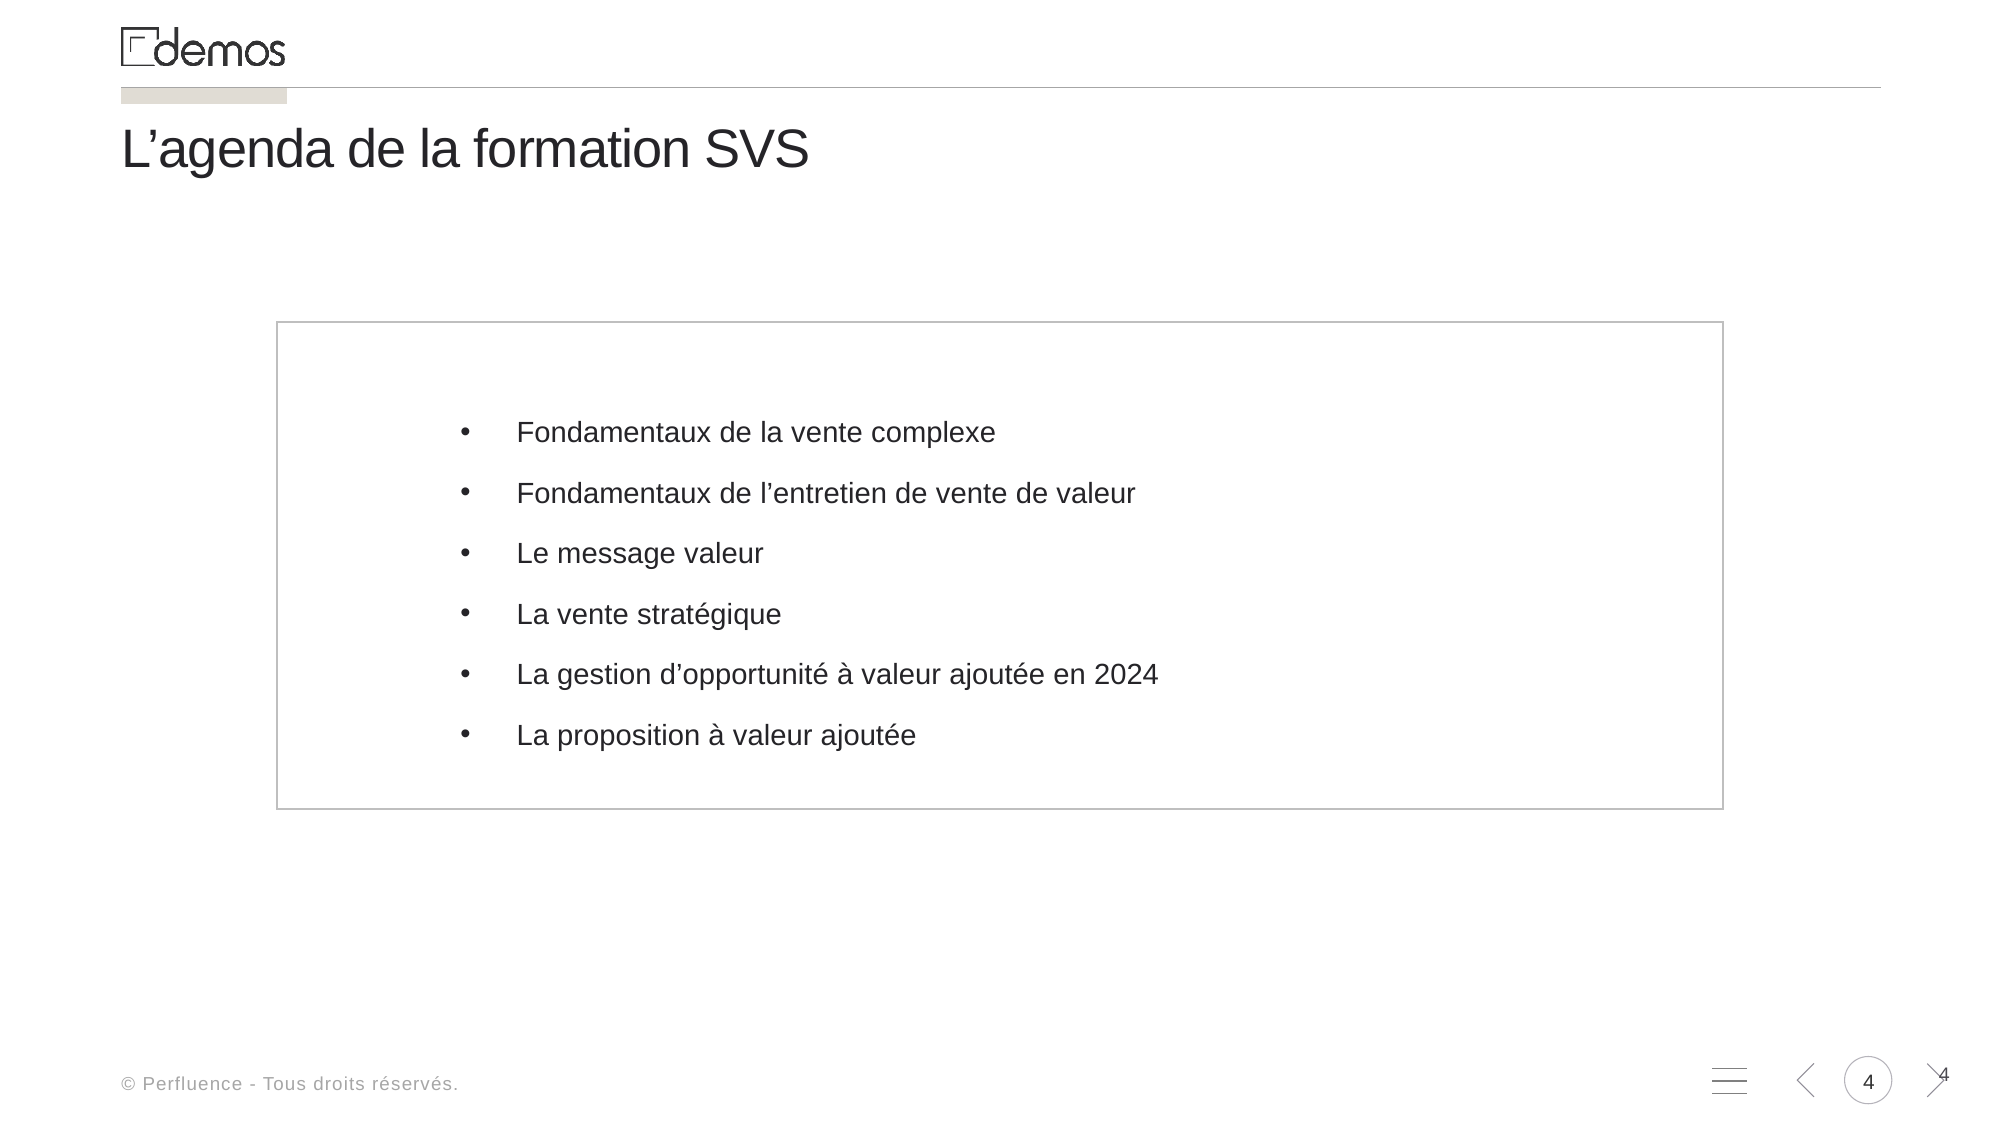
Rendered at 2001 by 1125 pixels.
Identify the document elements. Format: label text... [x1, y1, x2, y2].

title L’agenda de la formation SVS [121, 120, 1882, 231]
picture [121, 27, 285, 66]
text_box 3 [1585, 1054, 1965, 1093]
text_box © Perfluence - Tous droits réservés. [106, 1064, 1019, 1102]
text_box [276, 321, 1724, 810]
